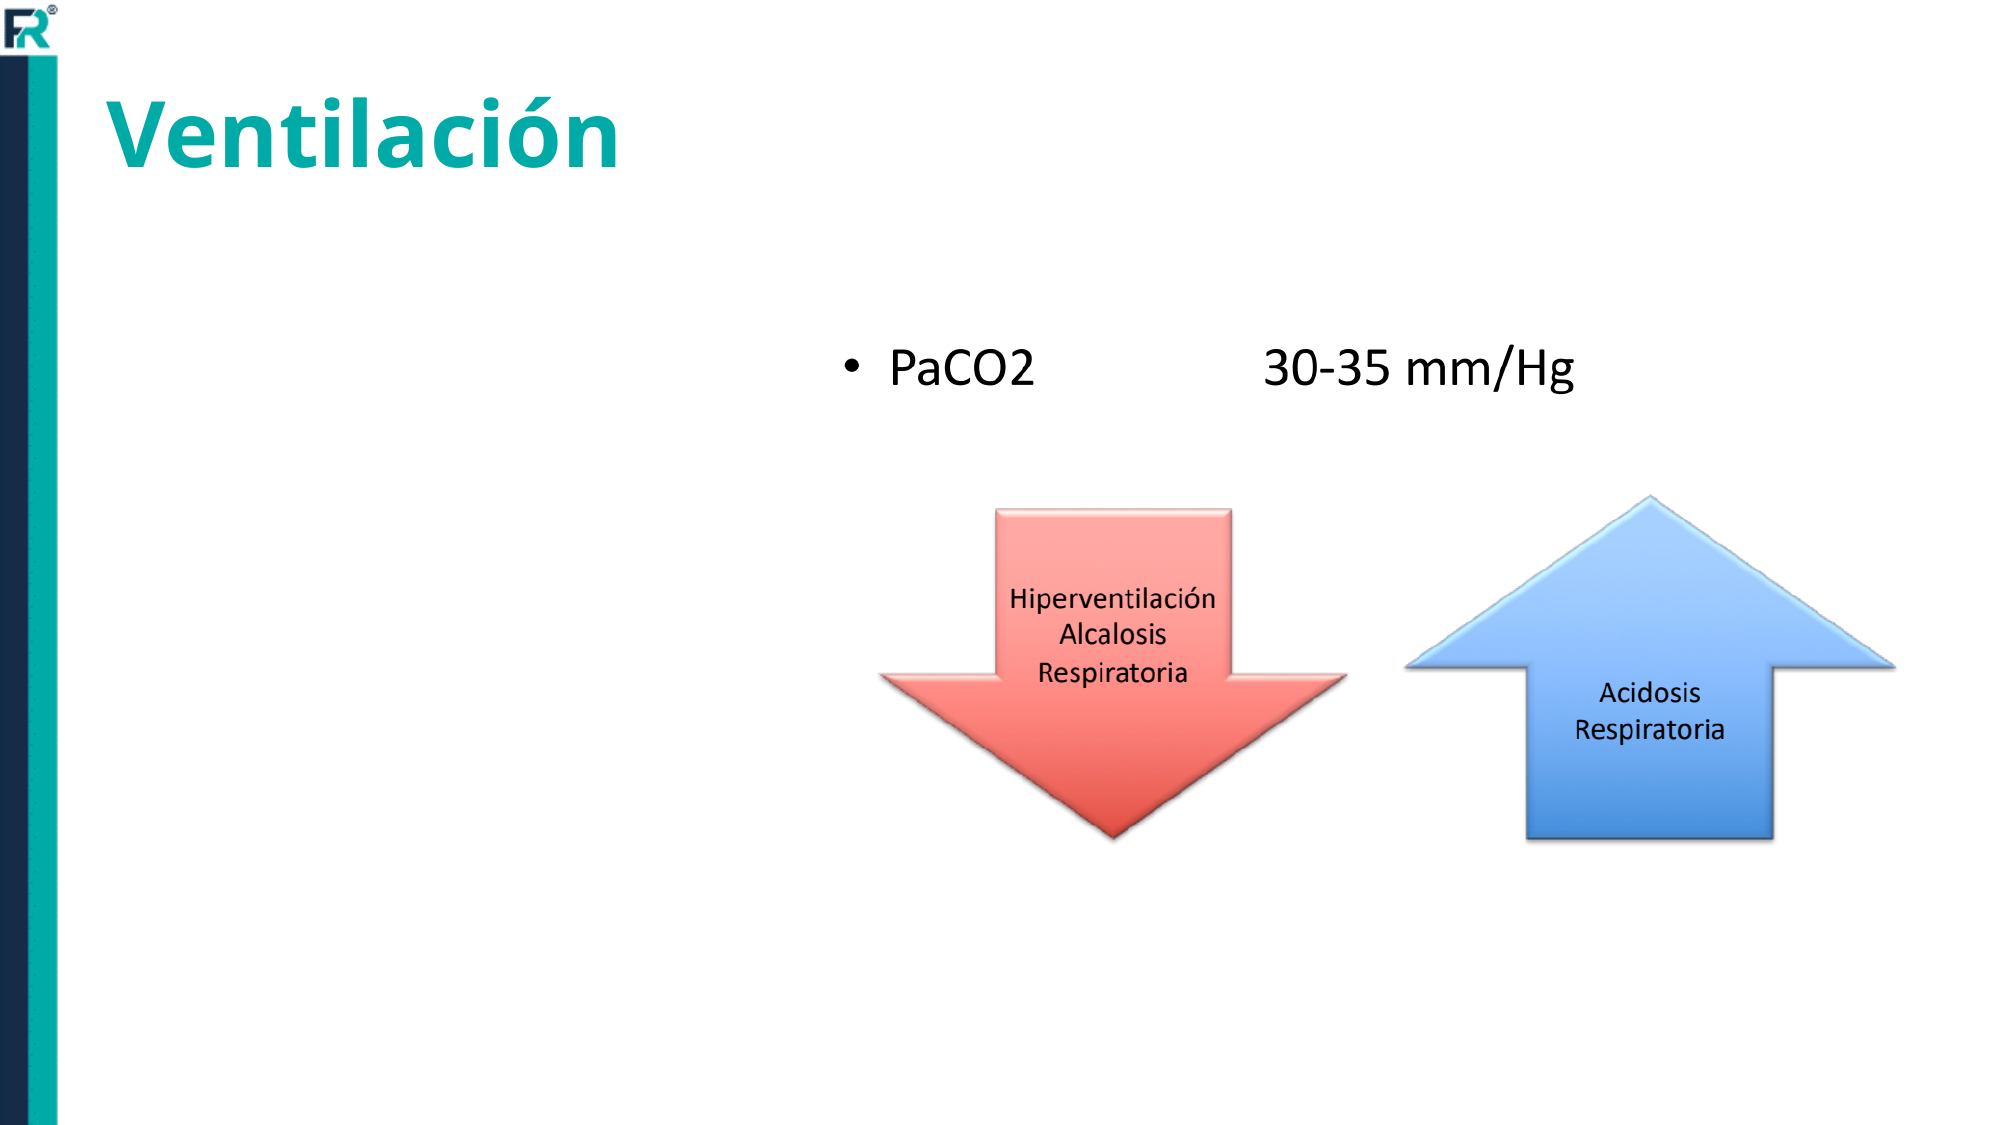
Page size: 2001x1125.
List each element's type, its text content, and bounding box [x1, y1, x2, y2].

picture [0, 0, 2001, 1125]
title Ventilación [91, 28, 1817, 247]
